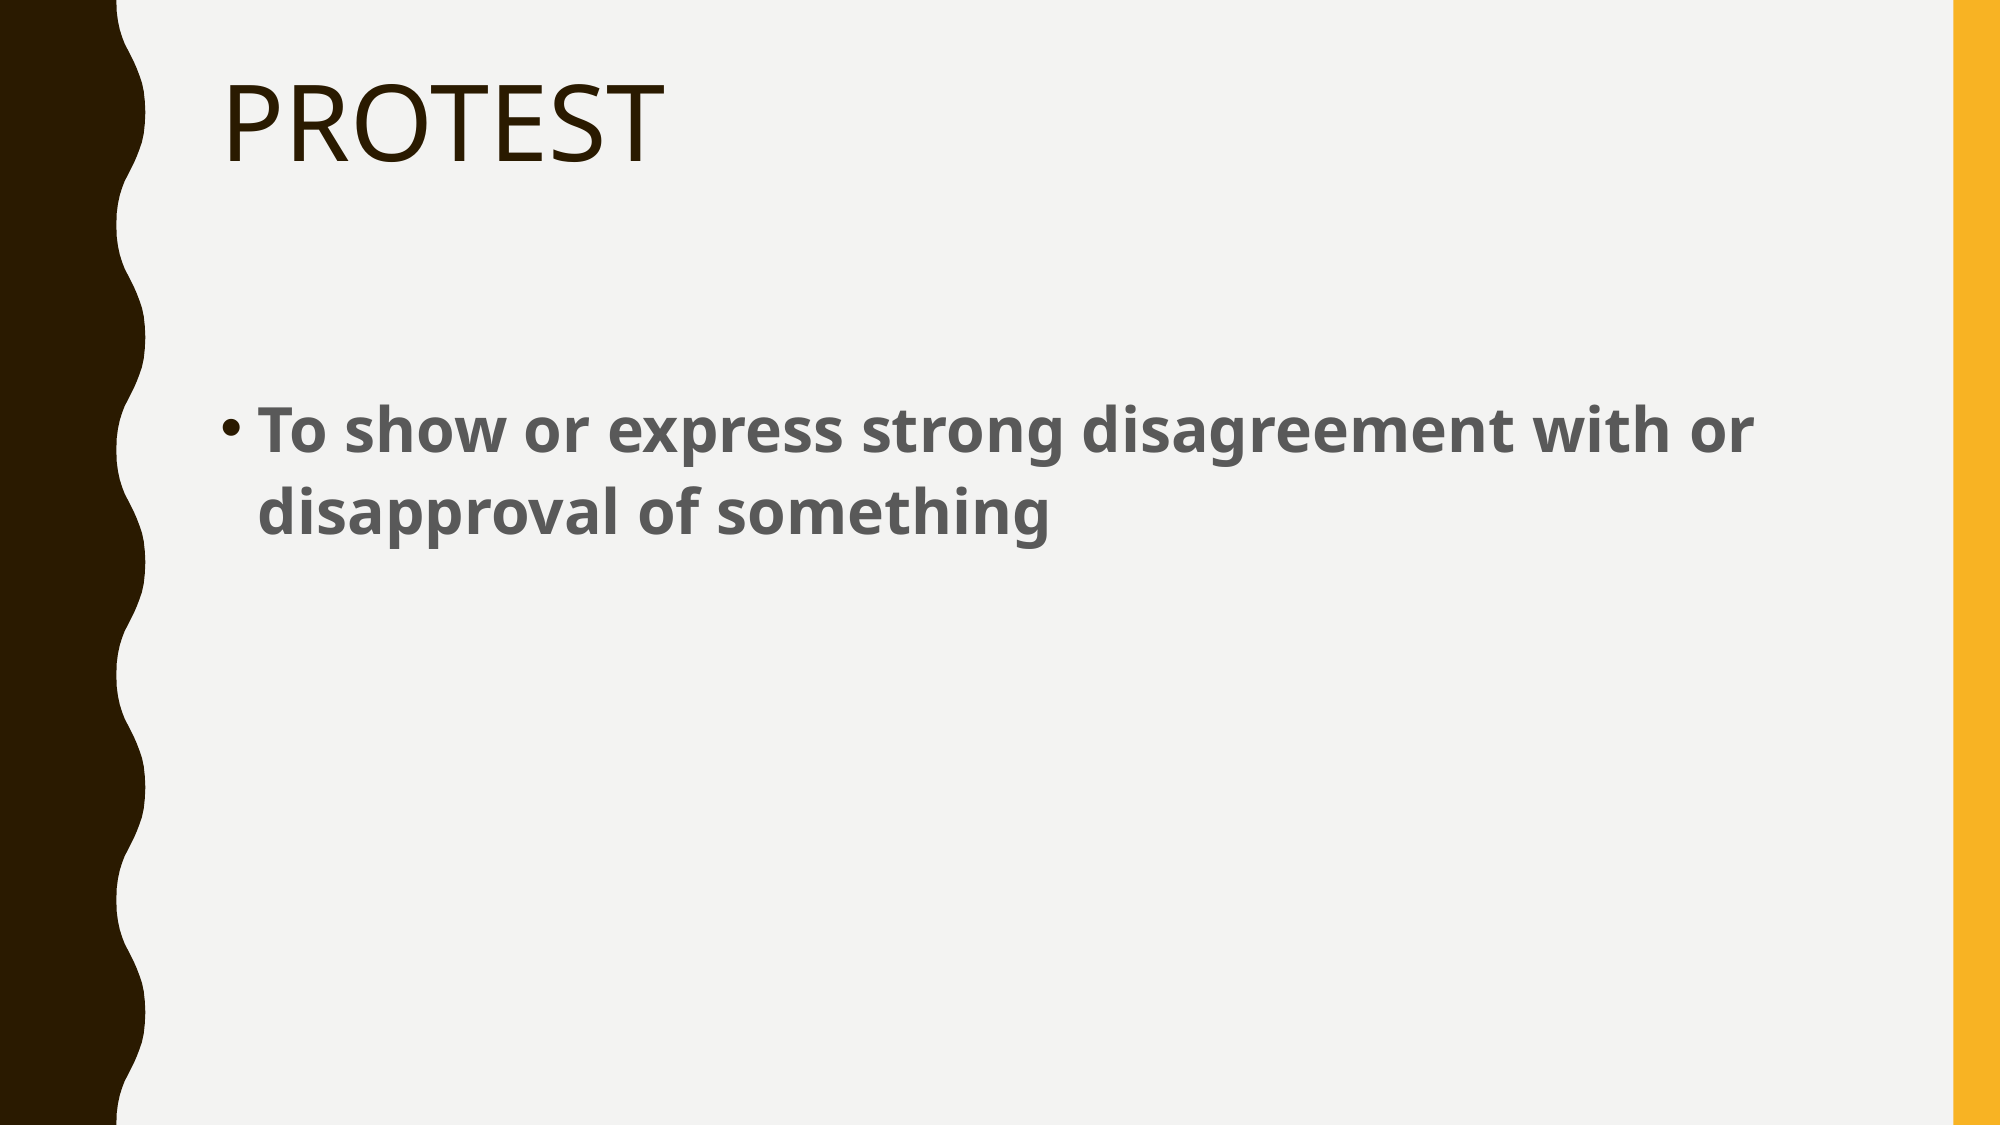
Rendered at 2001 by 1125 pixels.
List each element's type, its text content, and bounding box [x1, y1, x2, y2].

title PROTEST [205, 62, 1875, 308]
list To show or express strong disagreement with or disapproval of something [205, 375, 1875, 965]
